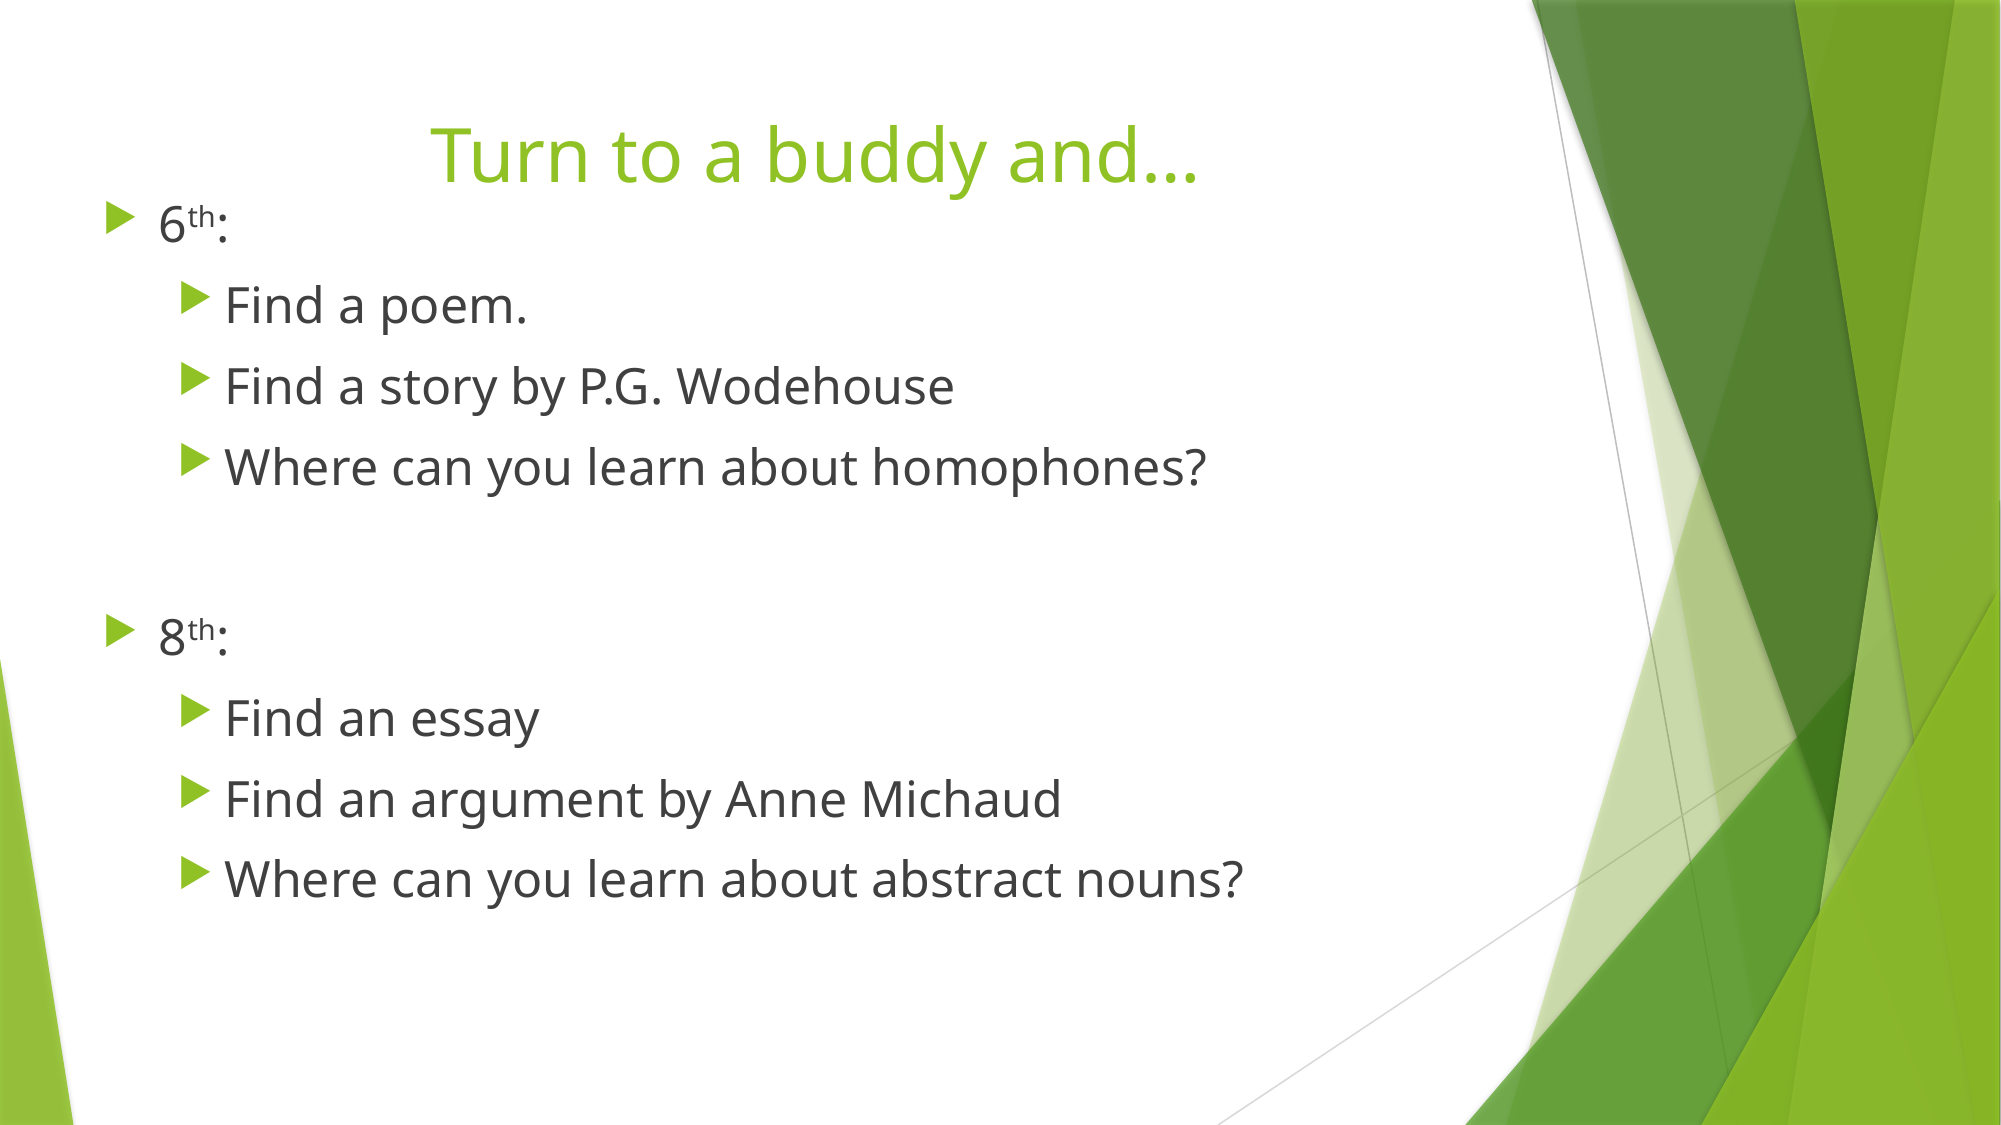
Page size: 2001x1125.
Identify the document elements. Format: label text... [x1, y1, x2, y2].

list 6th: Find a poem. Find a story by P.G. Wodehouse Where can you learn about homophones? 8th: Find an essay Find an argument by Anne Michaud Where can you learn about abstract nouns? [87, 185, 1498, 1014]
title Turn to a buddy and… [111, 99, 1522, 317]
